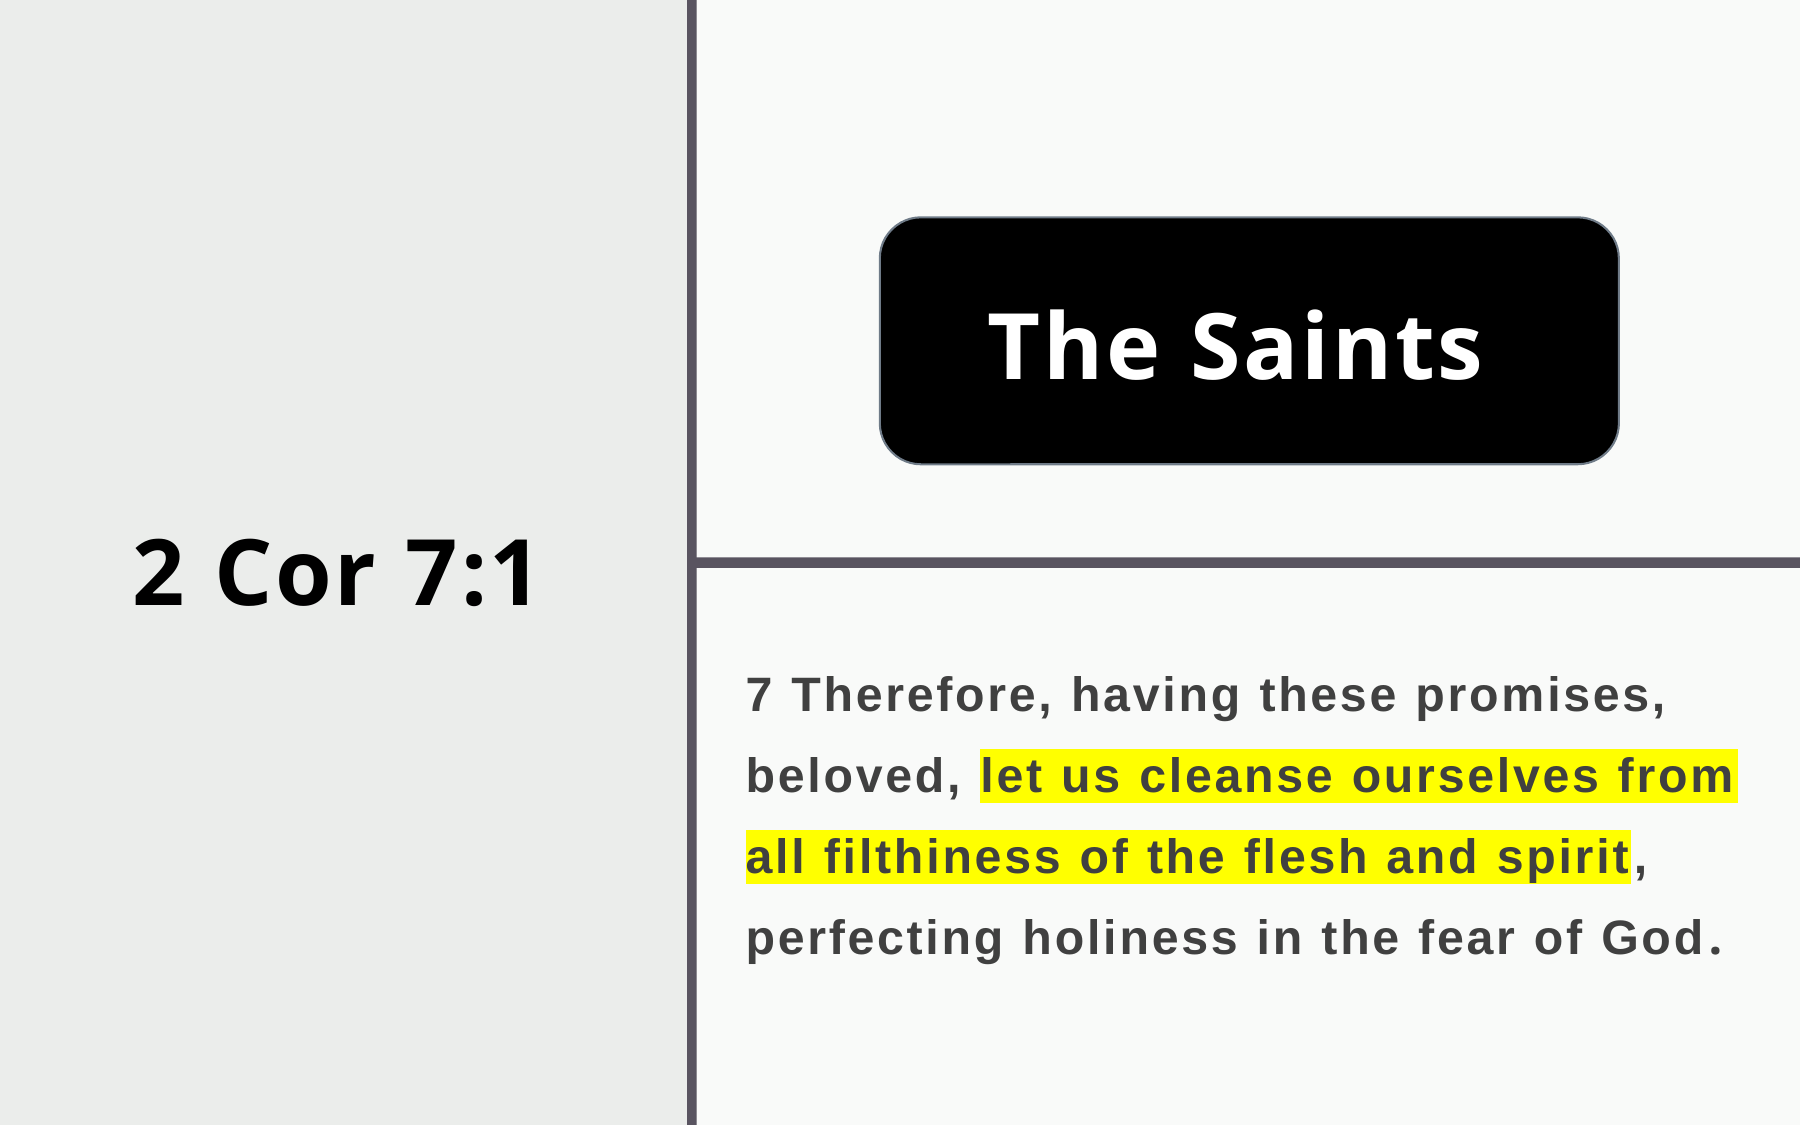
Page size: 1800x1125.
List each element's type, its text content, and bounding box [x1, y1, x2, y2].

title 2 Cor 7:1 [114, 113, 640, 967]
text_box [878, 216, 1620, 466]
list 7 Therefore, having these promises, beloved, let us cleanse ourselves from all filthiness of the flesh and spirit, perfecting holiness in the fear of God. [727, 584, 1772, 1017]
list The Saints [900, 217, 1572, 413]
